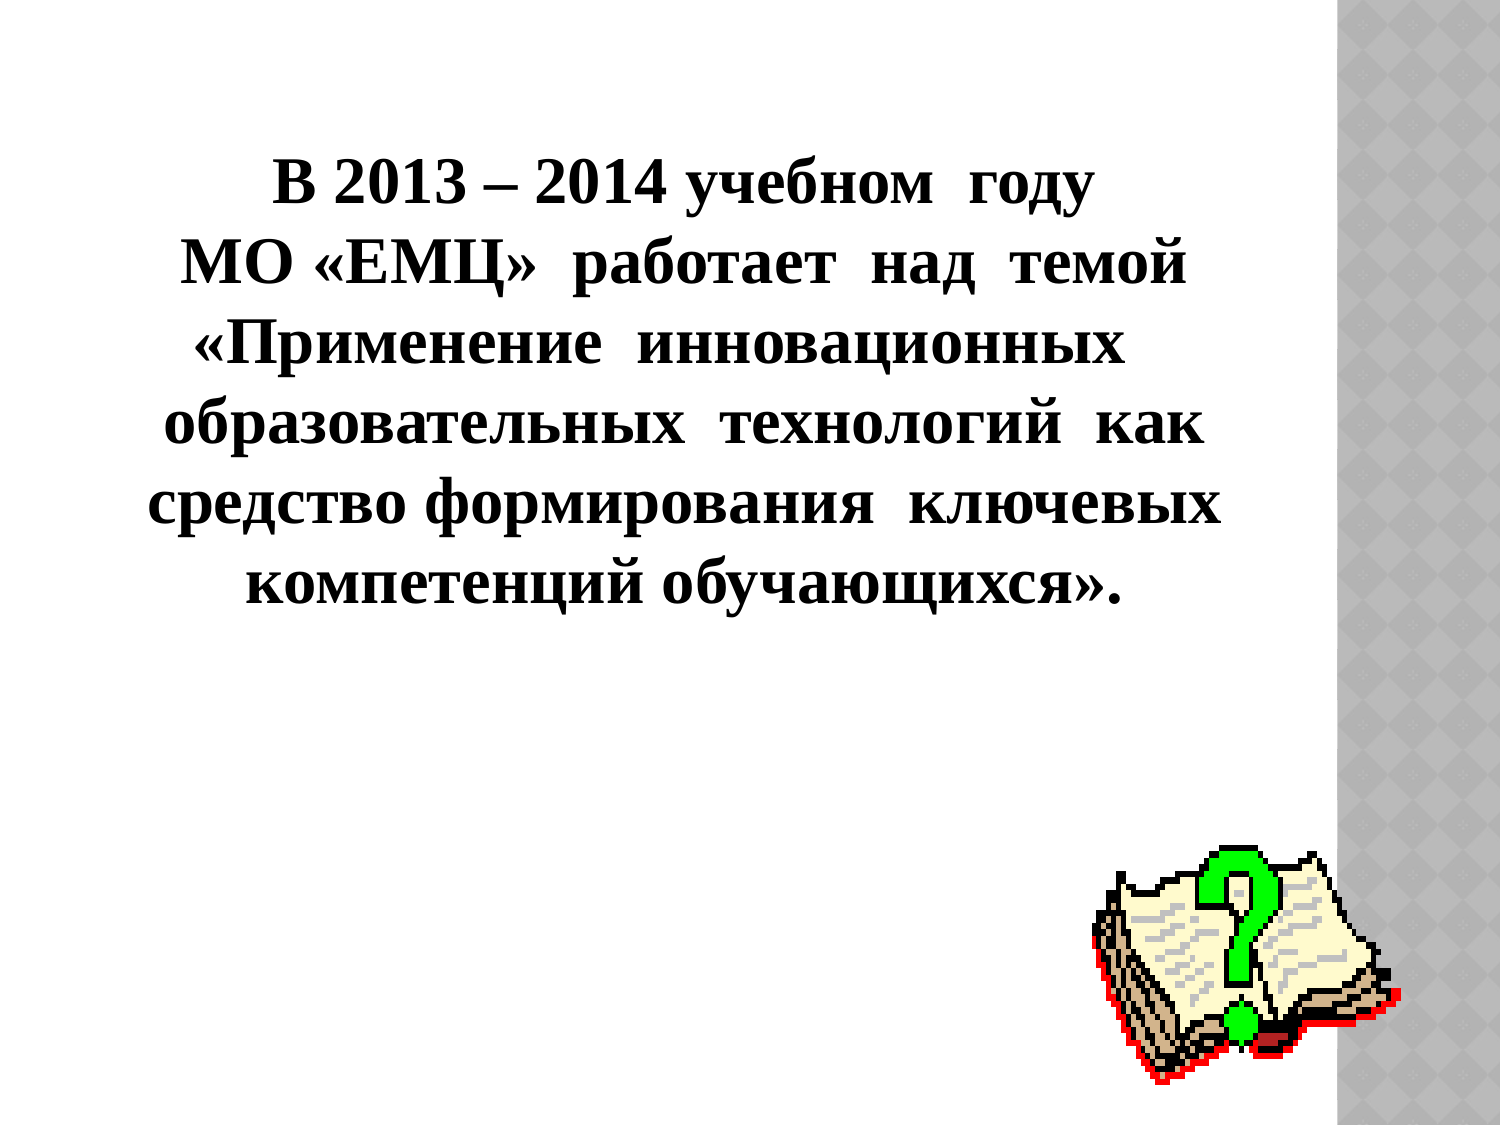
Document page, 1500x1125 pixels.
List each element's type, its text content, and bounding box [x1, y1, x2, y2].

list В 2013 – 2014 учебном году МО «ЕМЦ» работает над темой «Применение инновационных образовательных технологий как средство формирования ключевых компетенций обучающихся». [41, 50, 1329, 704]
picture [1092, 845, 1406, 1092]
